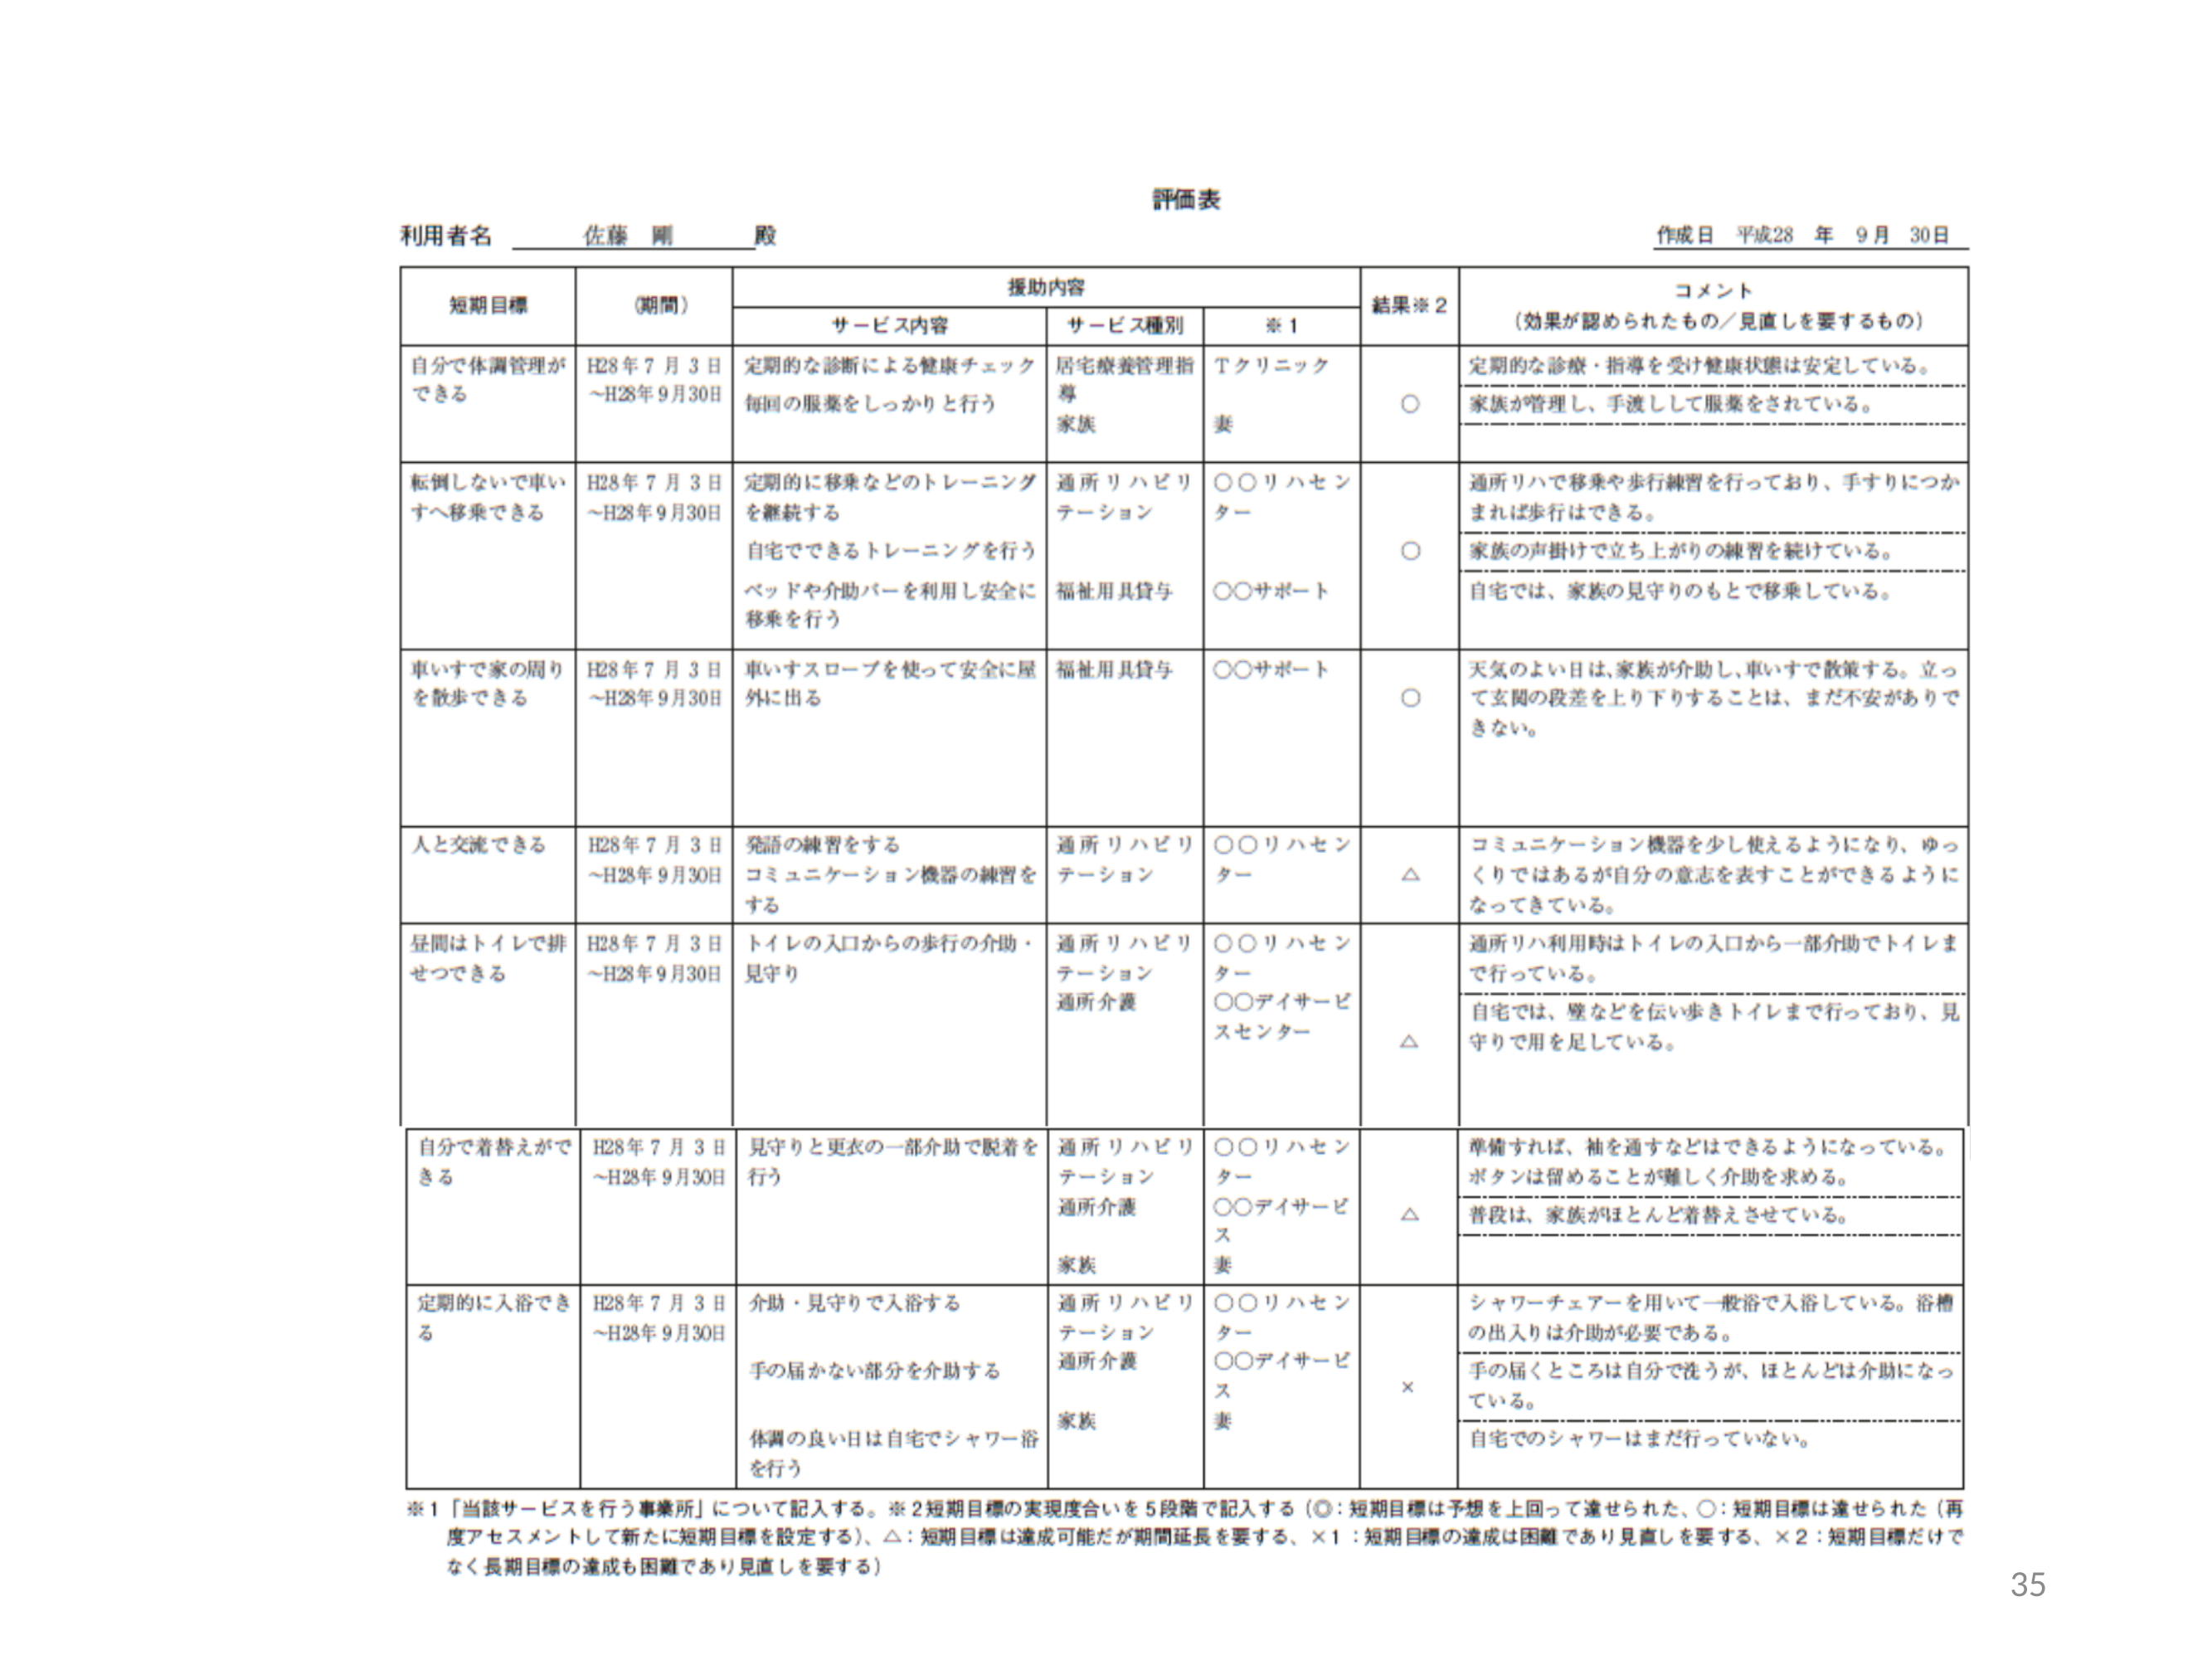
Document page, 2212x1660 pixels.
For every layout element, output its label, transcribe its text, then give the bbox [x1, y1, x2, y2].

slide_number 35 [1562, 1537, 2060, 1627]
picture [395, 0, 1979, 1659]
